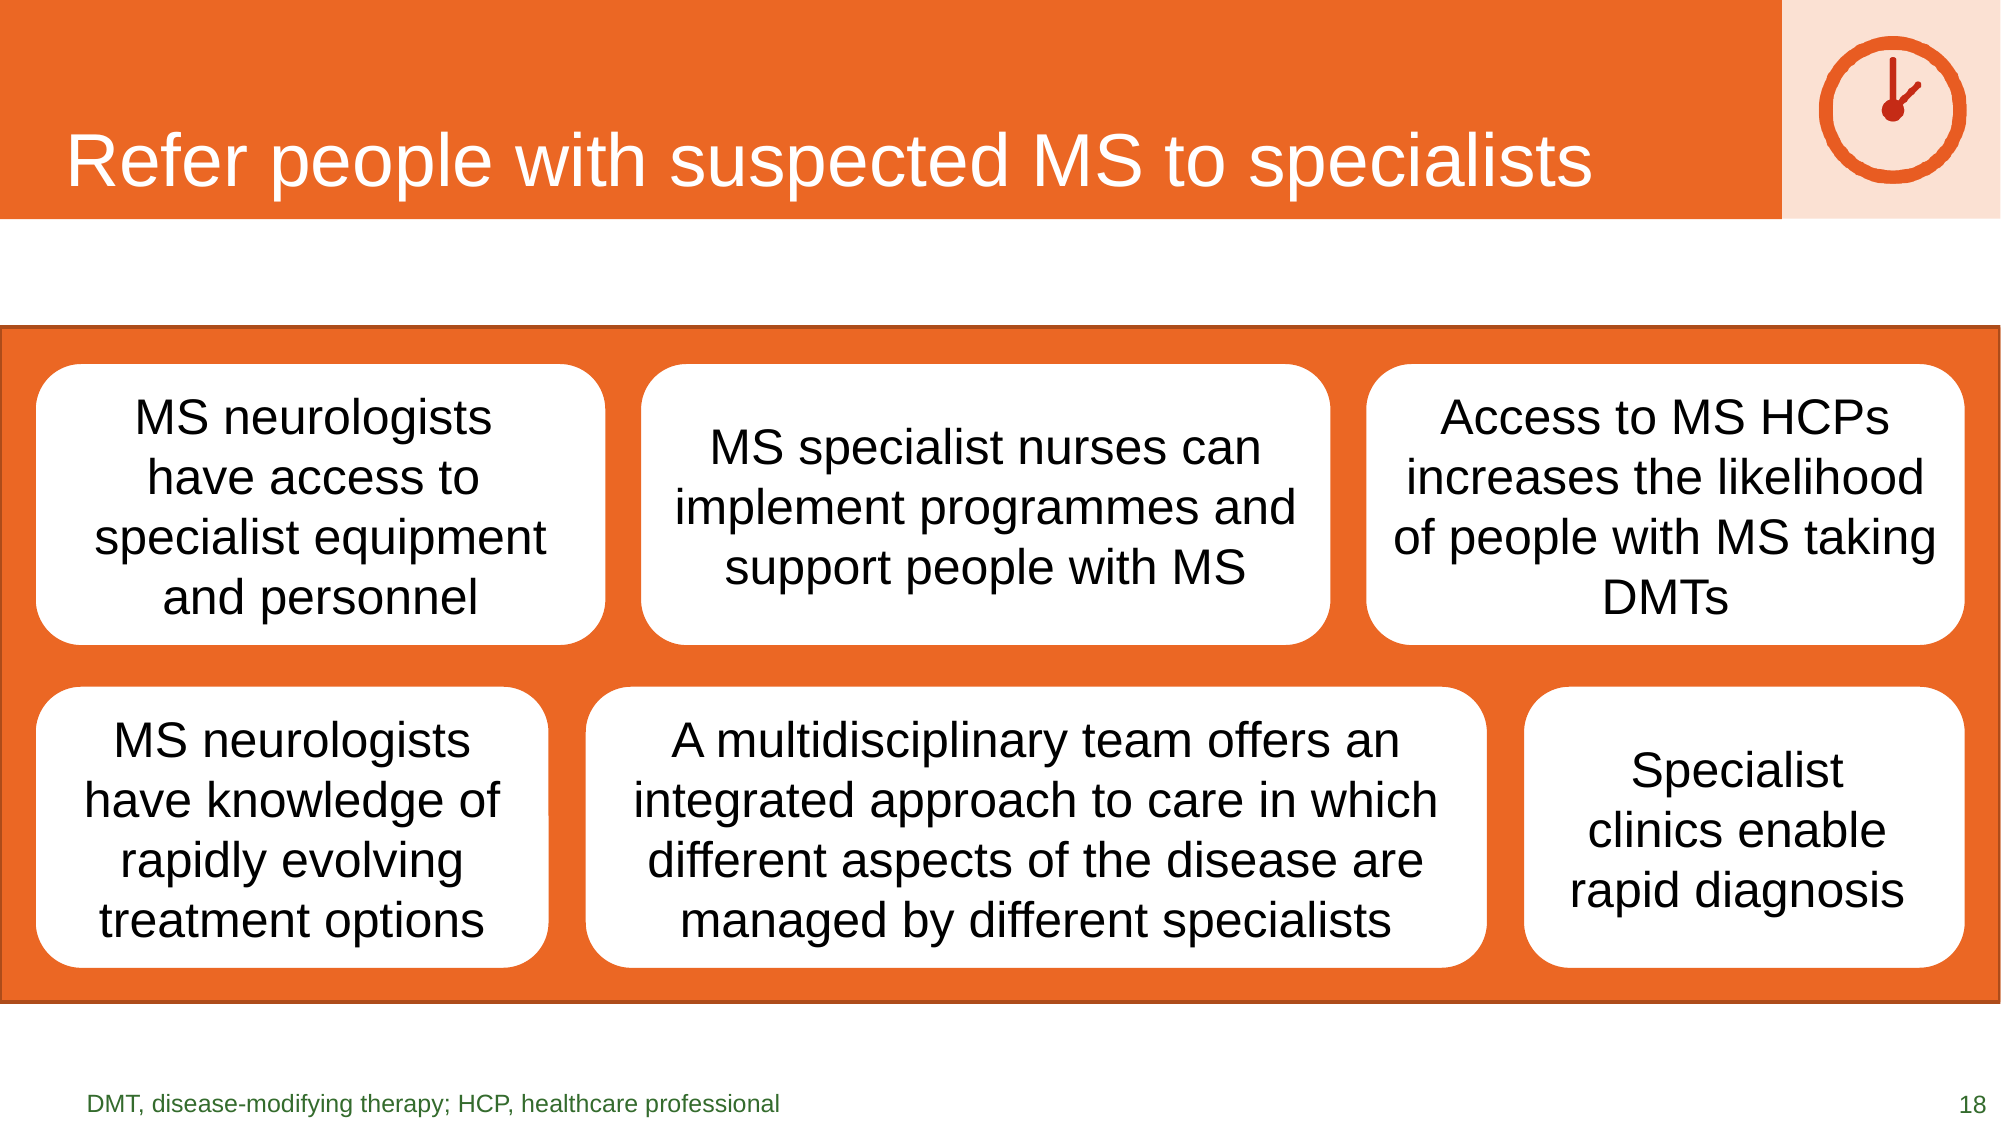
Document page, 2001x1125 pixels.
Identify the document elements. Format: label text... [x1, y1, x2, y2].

title Refer people with suspected MS to specialists [0, 0, 1778, 220]
picture [1781, 0, 2001, 220]
list DMT, disease-modifying therapy; HCP, healthcare professional [86, 1079, 1855, 1125]
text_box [0, 327, 2001, 1003]
